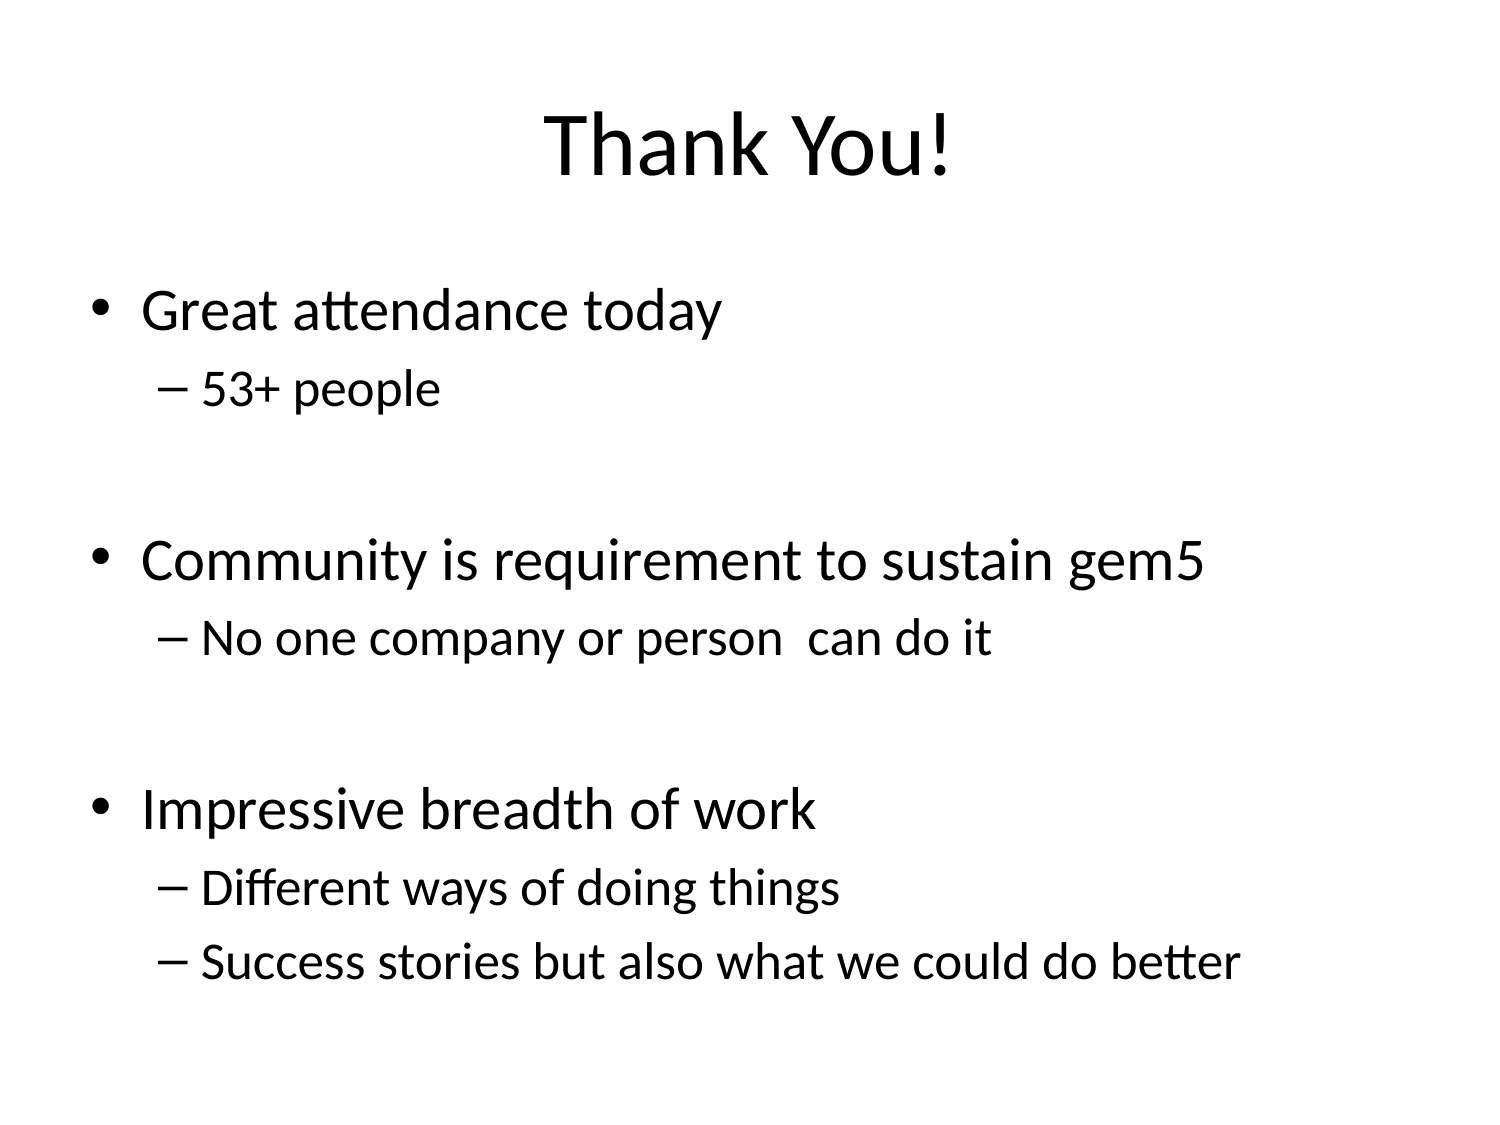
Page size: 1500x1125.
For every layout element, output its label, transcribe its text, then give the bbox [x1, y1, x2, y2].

title Thank You! [75, 45, 1425, 233]
list Great attendance today 53+ people Community is requirement to sustain gem5 No one company or person can do it Impressive breadth of work Different ways of doing things Success stories but also what we could do better [75, 262, 1425, 1005]
